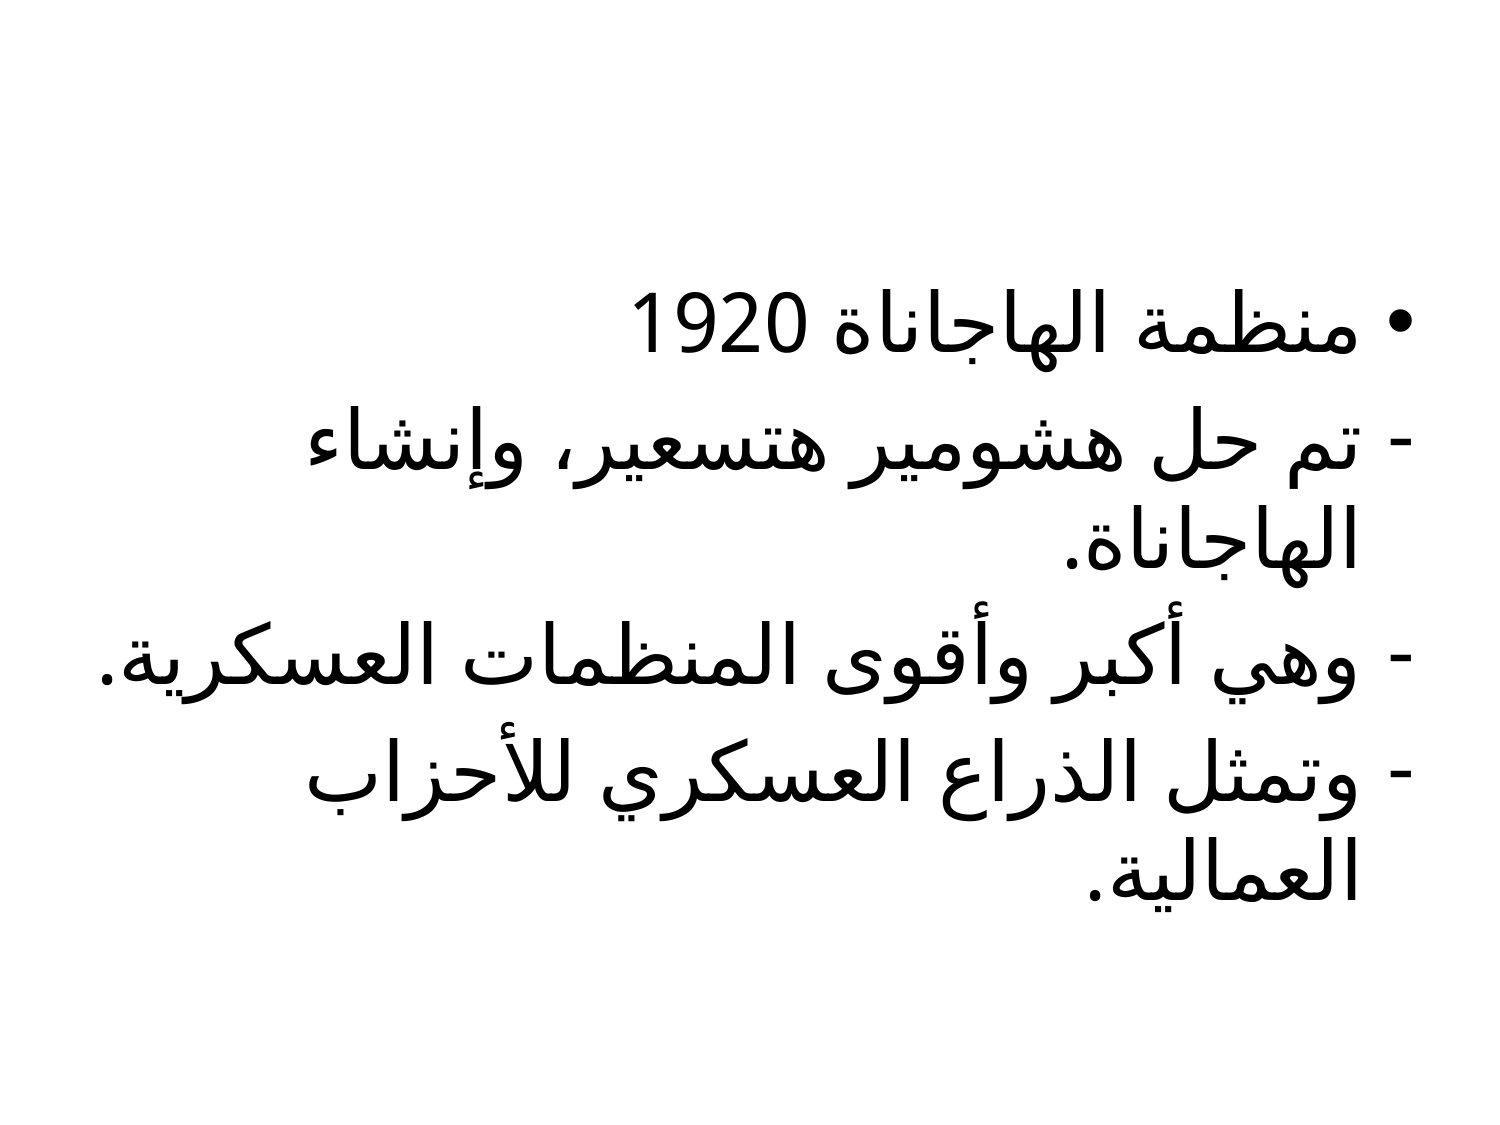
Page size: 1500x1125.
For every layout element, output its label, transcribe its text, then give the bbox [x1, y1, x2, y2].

list منظمة الهاجاناة 1920 تم حل هشومير هتسعير، وإنشاء الهاجاناة. وهي أكبر وأقوى المنظمات العسكرية. وتمثل الذراع العسكري للأحزاب العمالية. [75, 262, 1425, 1005]
